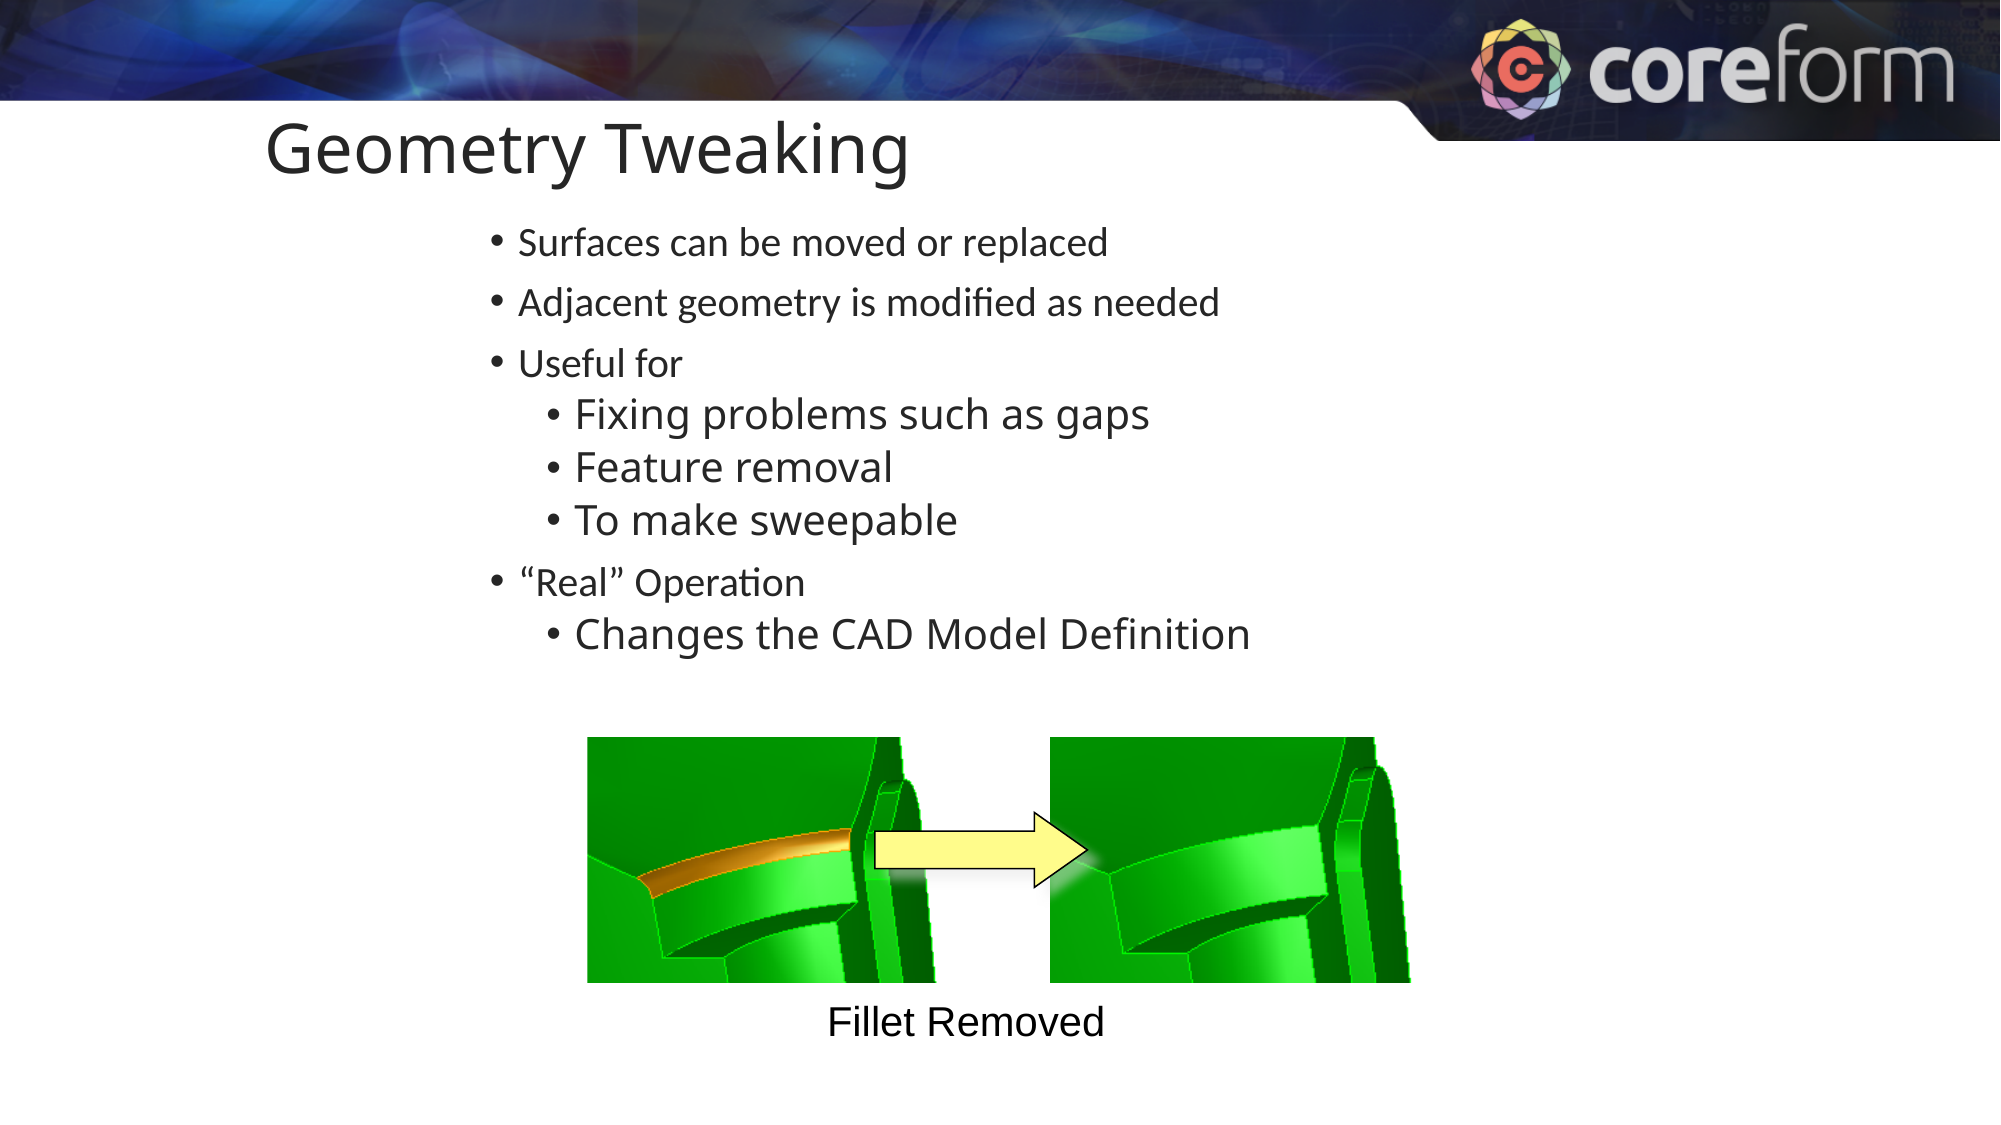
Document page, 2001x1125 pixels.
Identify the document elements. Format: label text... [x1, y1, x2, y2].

list Surfaces can be moved or replaced Adjacent geometry is modified as needed Useful for Fixing problems such as gaps Feature removal To make sweepable “Real” Operation Changes the CAD Model Definition [474, 212, 1750, 888]
picture [0, 0, 2000, 141]
text_box [950, 812, 1049, 888]
title Geometry Tweaking [249, 95, 1633, 208]
text_box Fillet Removed [812, 987, 1121, 1053]
picture [1049, 737, 1425, 983]
picture [587, 737, 950, 983]
